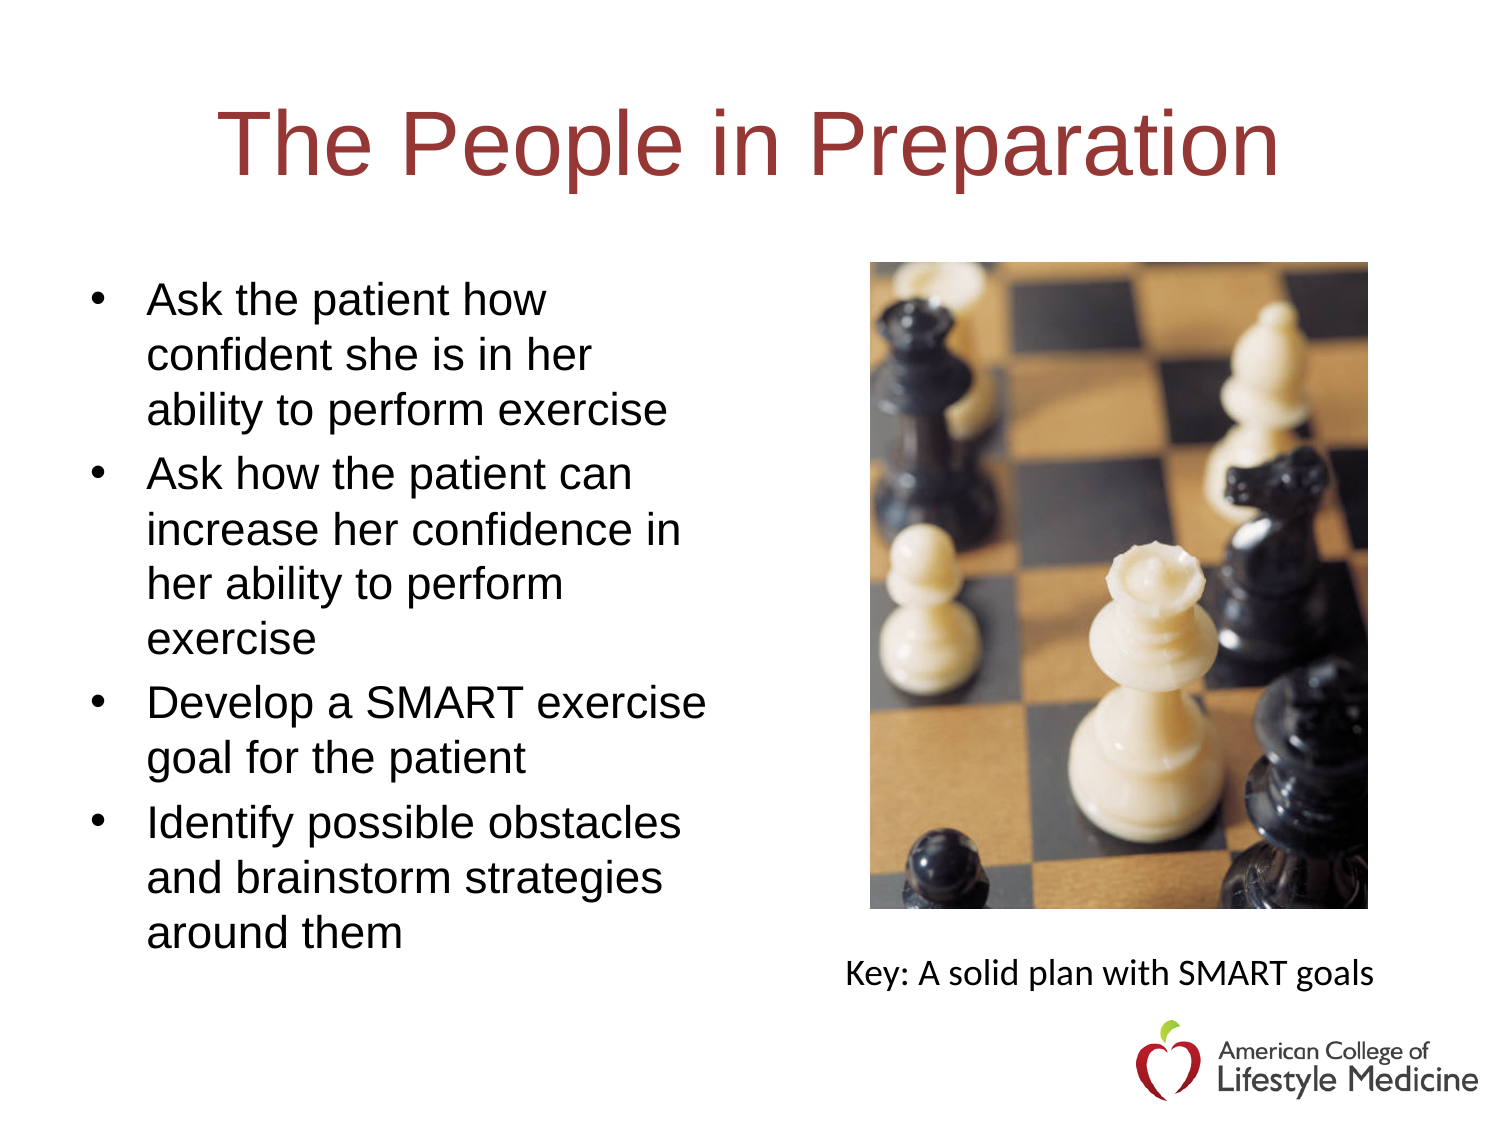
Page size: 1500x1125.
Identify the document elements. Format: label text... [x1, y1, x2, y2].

picture [870, 262, 1368, 910]
text_box Key: A solid plan with SMART goals [830, 940, 1391, 1001]
picture [1135, 1020, 1478, 1101]
list Ask the patient how confident she is in her ability to perform exercise Ask how the patient can increase her confidence in her ability to perform exercise Develop a SMART exercise goal for the patient Identify possible obstacles and brainstorm strategies around them [75, 262, 738, 1005]
title The People in Preparation [75, 45, 1425, 233]
